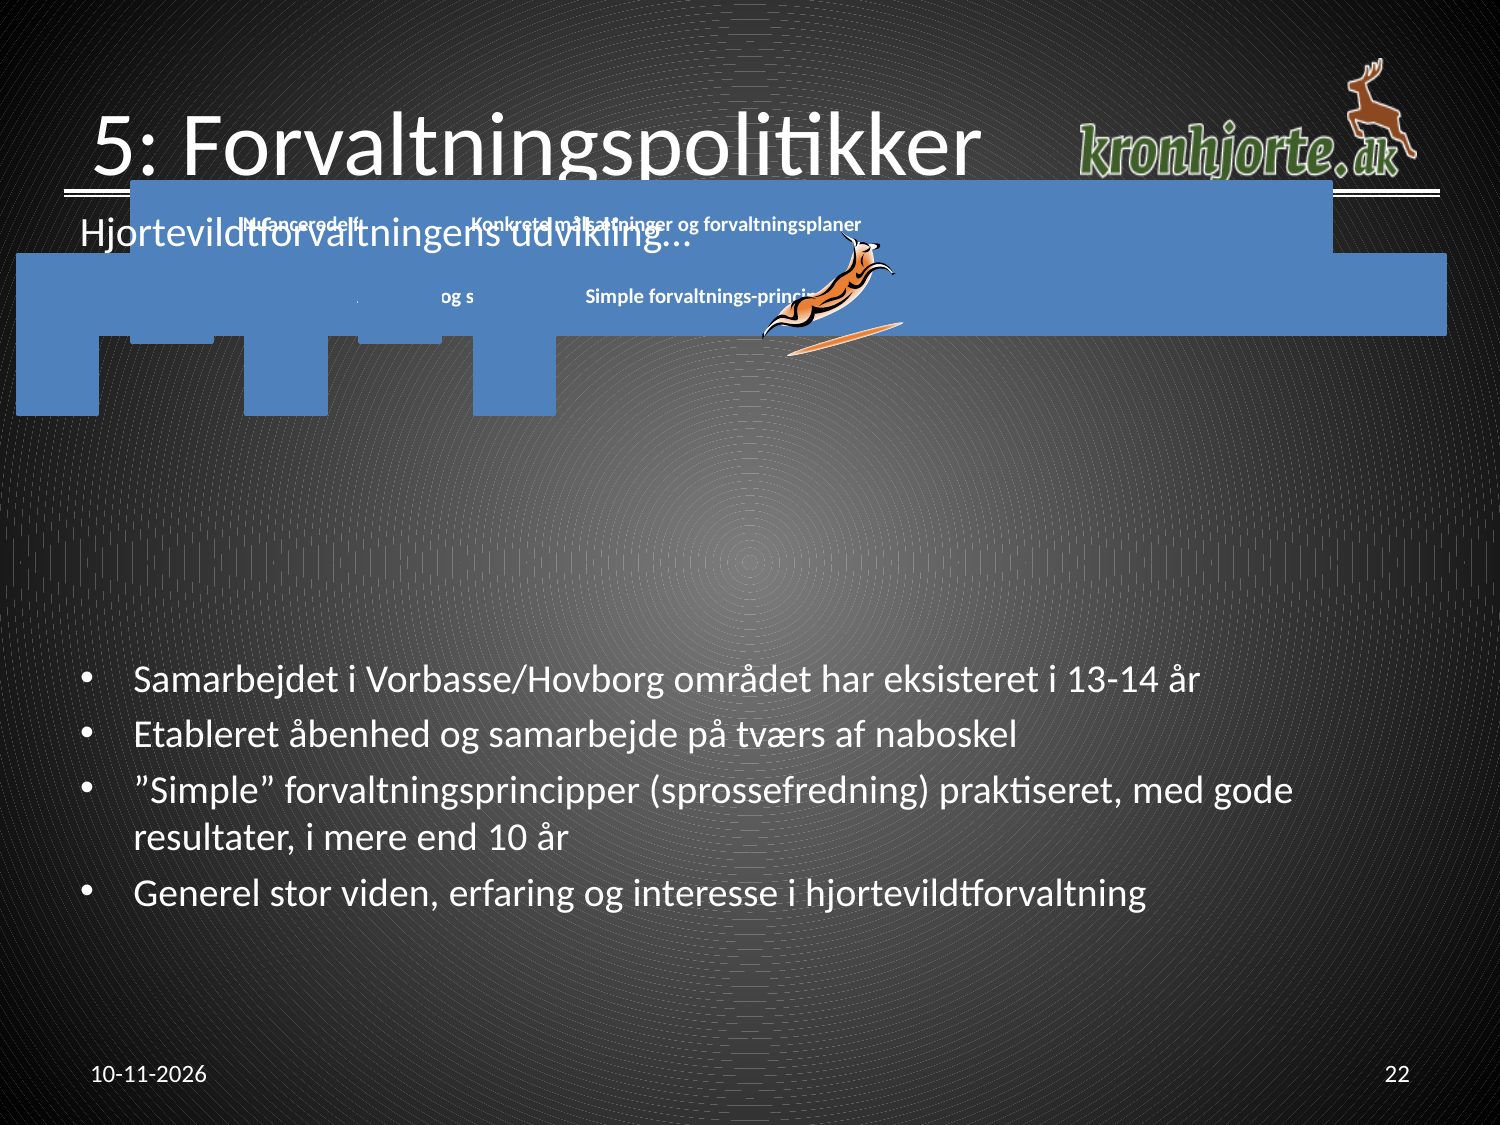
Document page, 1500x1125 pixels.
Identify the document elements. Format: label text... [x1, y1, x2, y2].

picture [751, 237, 899, 347]
slide_number 22 [1074, 1042, 1425, 1103]
title 5: Forvaltningspolitikker [75, 45, 1425, 233]
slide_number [75, 1042, 425, 1103]
list Samarbejdet i Vorbasse/Hovborg området har eksisteret i 13-14 år Etableret åbenhed og samarbejde på tværs af naboskel ”Simple” forvaltningsprincipper (sprossefredning) praktiseret, med gode resultater, i mere end 10 år Generel stor viden, erfaring og interesse i hjortevildtforvaltning [64, 680, 1415, 923]
text_box Hjortevildtforvaltningens udvikling… [64, 208, 1415, 289]
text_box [17, 290, 1448, 672]
